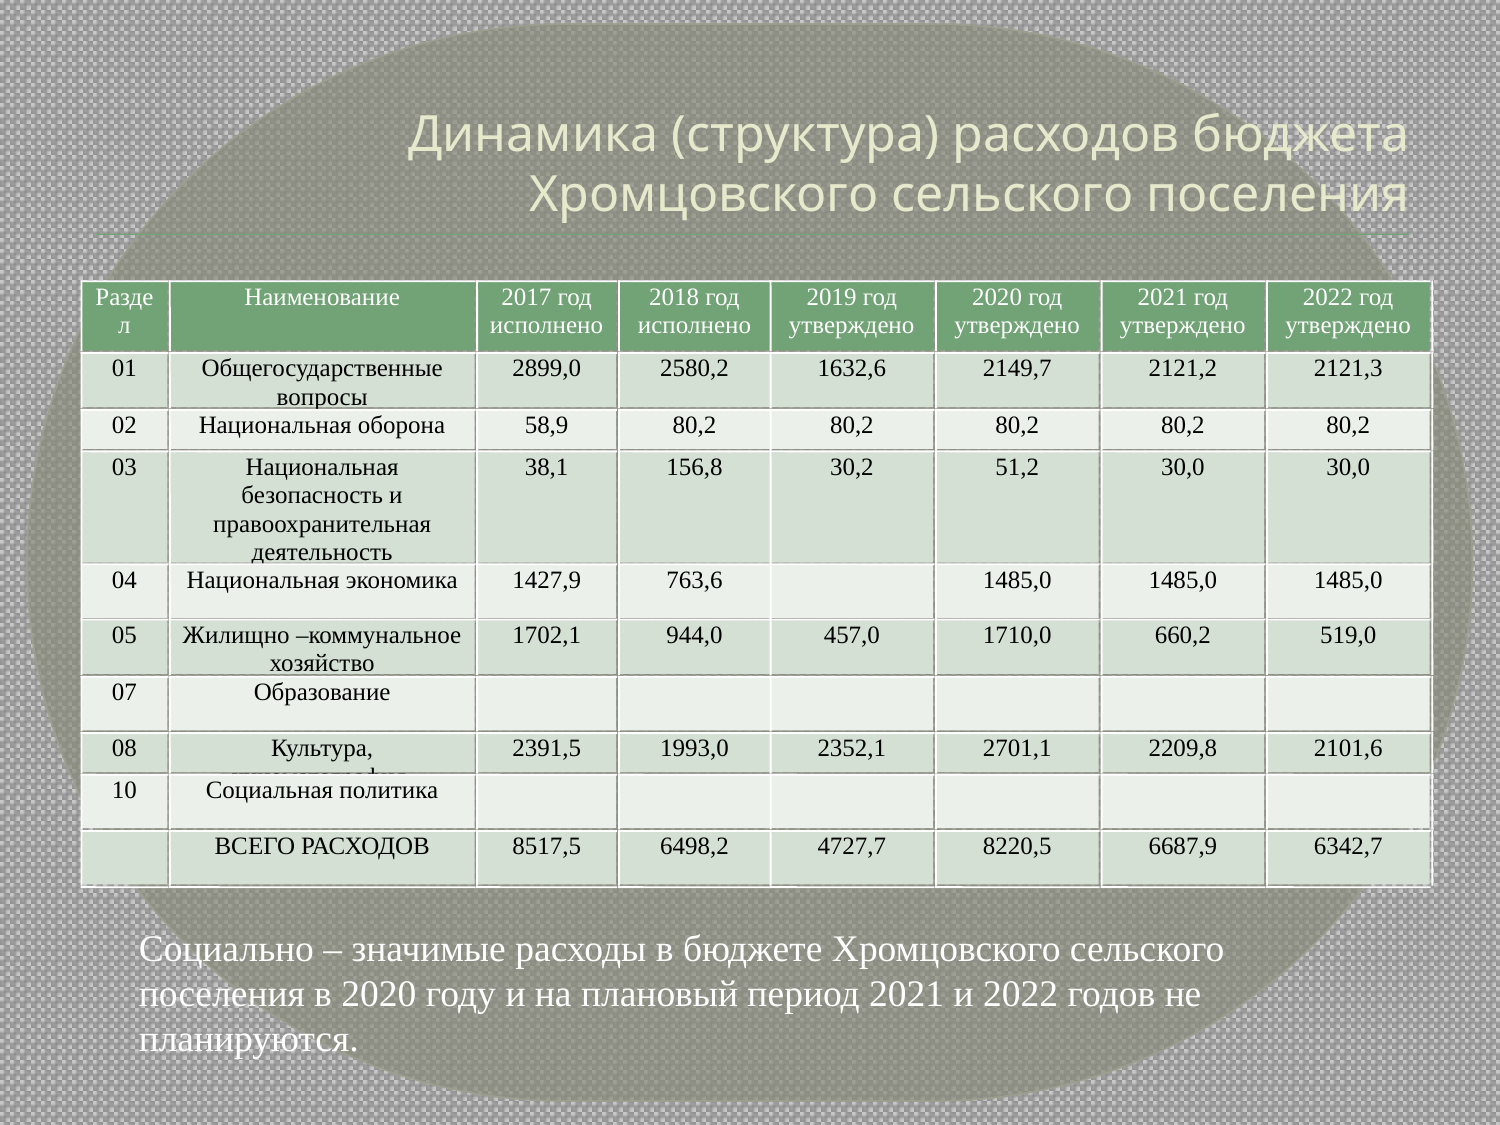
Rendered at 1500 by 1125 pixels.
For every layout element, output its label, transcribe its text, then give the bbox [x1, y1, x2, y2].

text_box Социально – значимые расходы в бюджете Хромцовского сельского поселения в 2020 году и на плановый период 2021 и 2022 годов не планируются. [123, 916, 1376, 1067]
picture [0, 0, 1500, 1125]
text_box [81, 281, 1433, 887]
title Динамика (структура) расходов бюджета Хромцовского сельского поселения [82, 93, 1425, 231]
